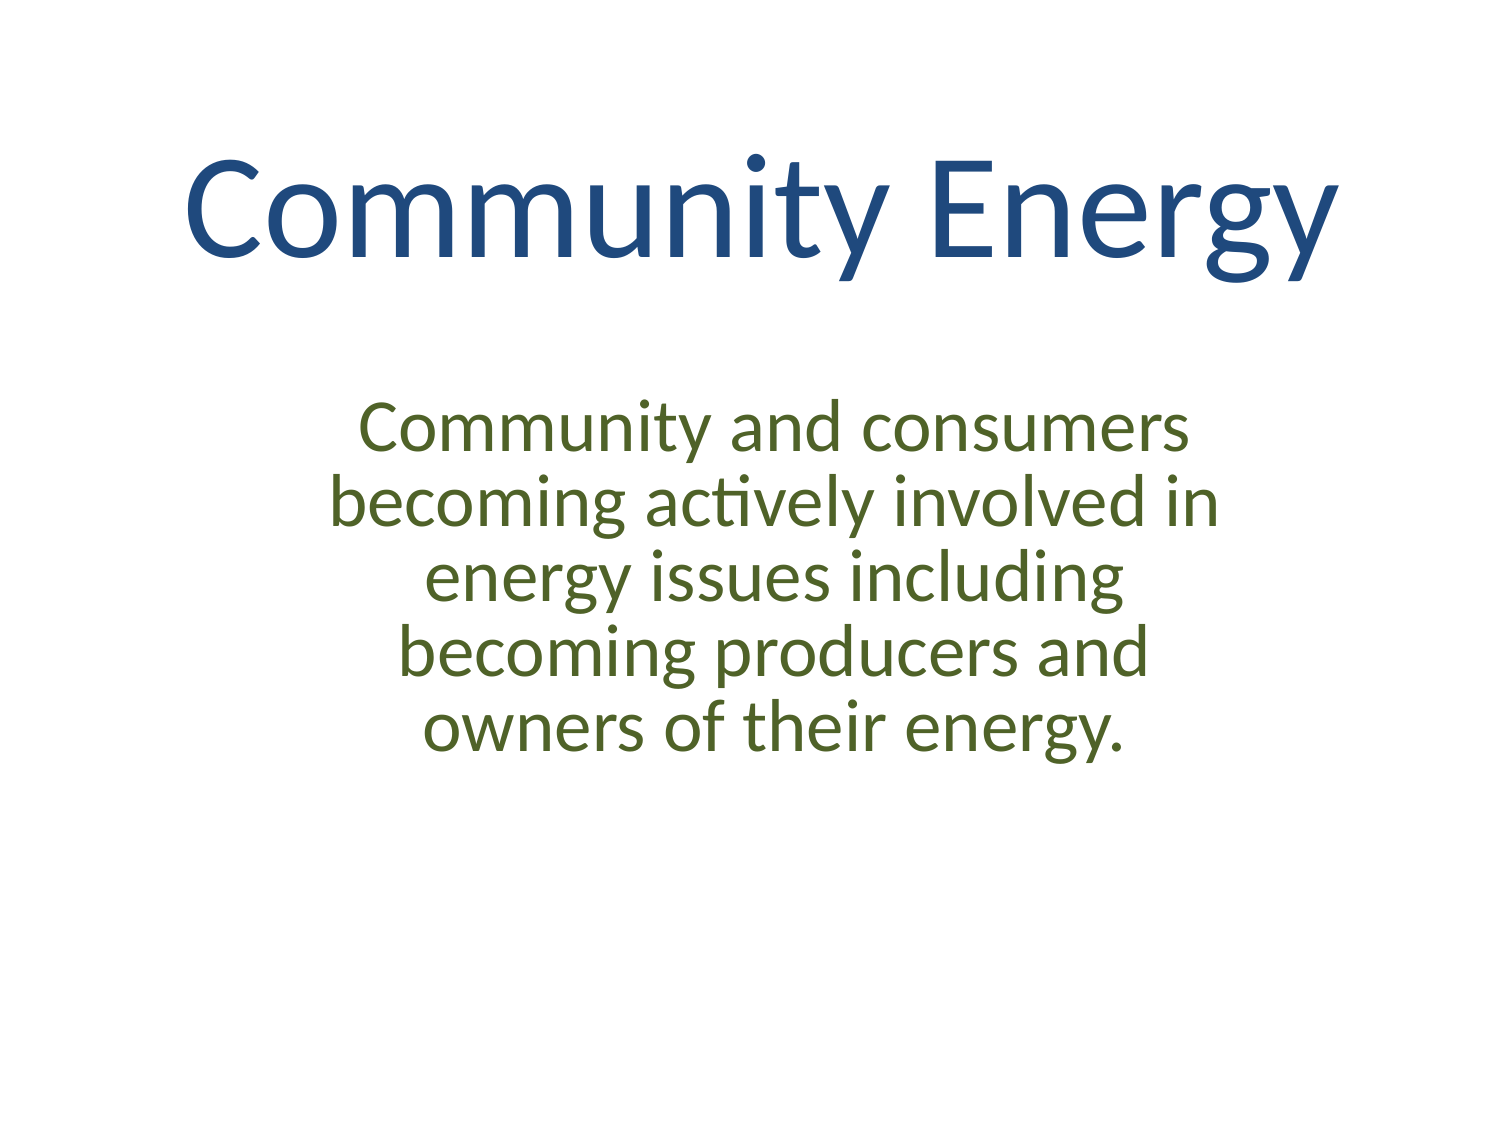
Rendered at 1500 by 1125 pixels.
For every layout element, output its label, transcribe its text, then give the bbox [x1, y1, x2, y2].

title Community Energy [125, 99, 1400, 342]
subtitle Community and consumers becoming actively involved in energy issues including becoming producers and owners of their energy. [275, 387, 1275, 925]
